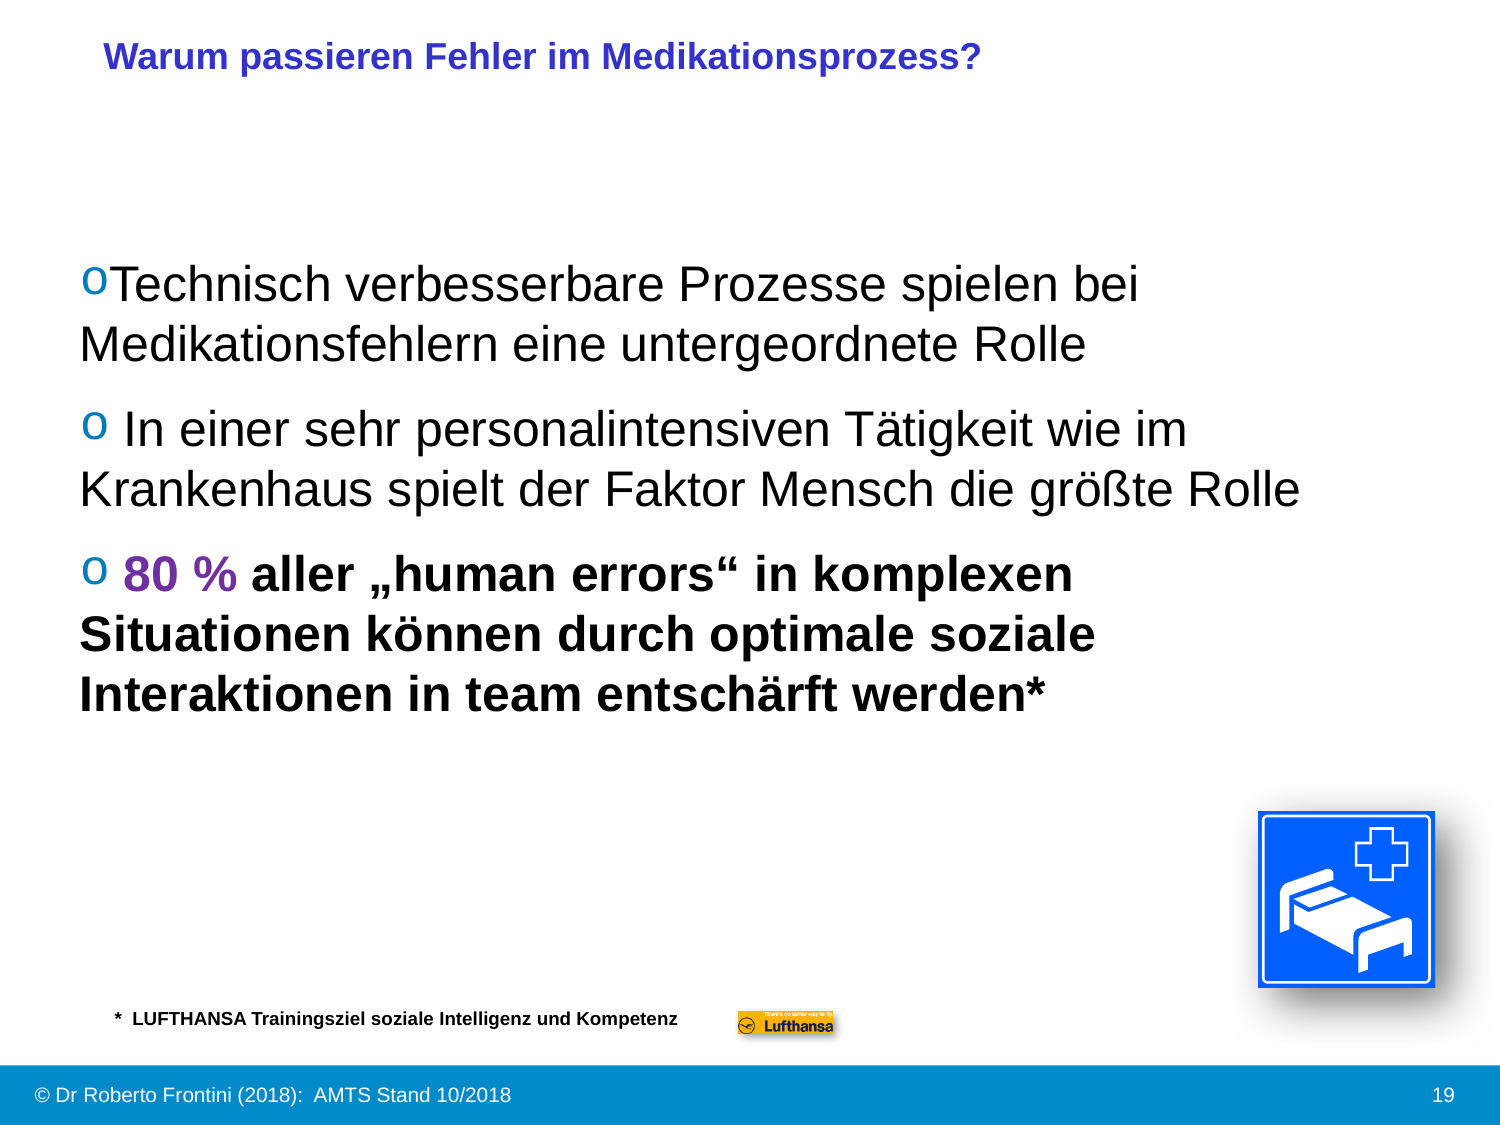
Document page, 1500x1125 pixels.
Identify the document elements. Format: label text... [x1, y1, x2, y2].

picture [738, 1011, 834, 1035]
picture [1257, 810, 1436, 988]
title * LUFTHANSA Trainingsziel soziale Intelligenz und Kompetenz [100, 999, 1295, 1036]
list Technisch verbesserbare Prozesse spielen bei Medikationsfehlern eine untergeordnete Rolle In einer sehr personalintensiven Tätigkeit wie im Krankenhaus spielt der Faktor Mensch die größte Rolle 80 % aller „human errors“ in komplexen Situationen können durch optimale soziale Interaktionen in team entschärft werden* [64, 243, 1340, 976]
text_box Warum passieren Fehler im Medikationsprozess? [17, 18, 1069, 91]
slide_number 19 [1404, 1070, 1470, 1118]
footer © Dr Roberto Frontini (2018): AMTS Stand 10/2018 [19, 1070, 1388, 1118]
